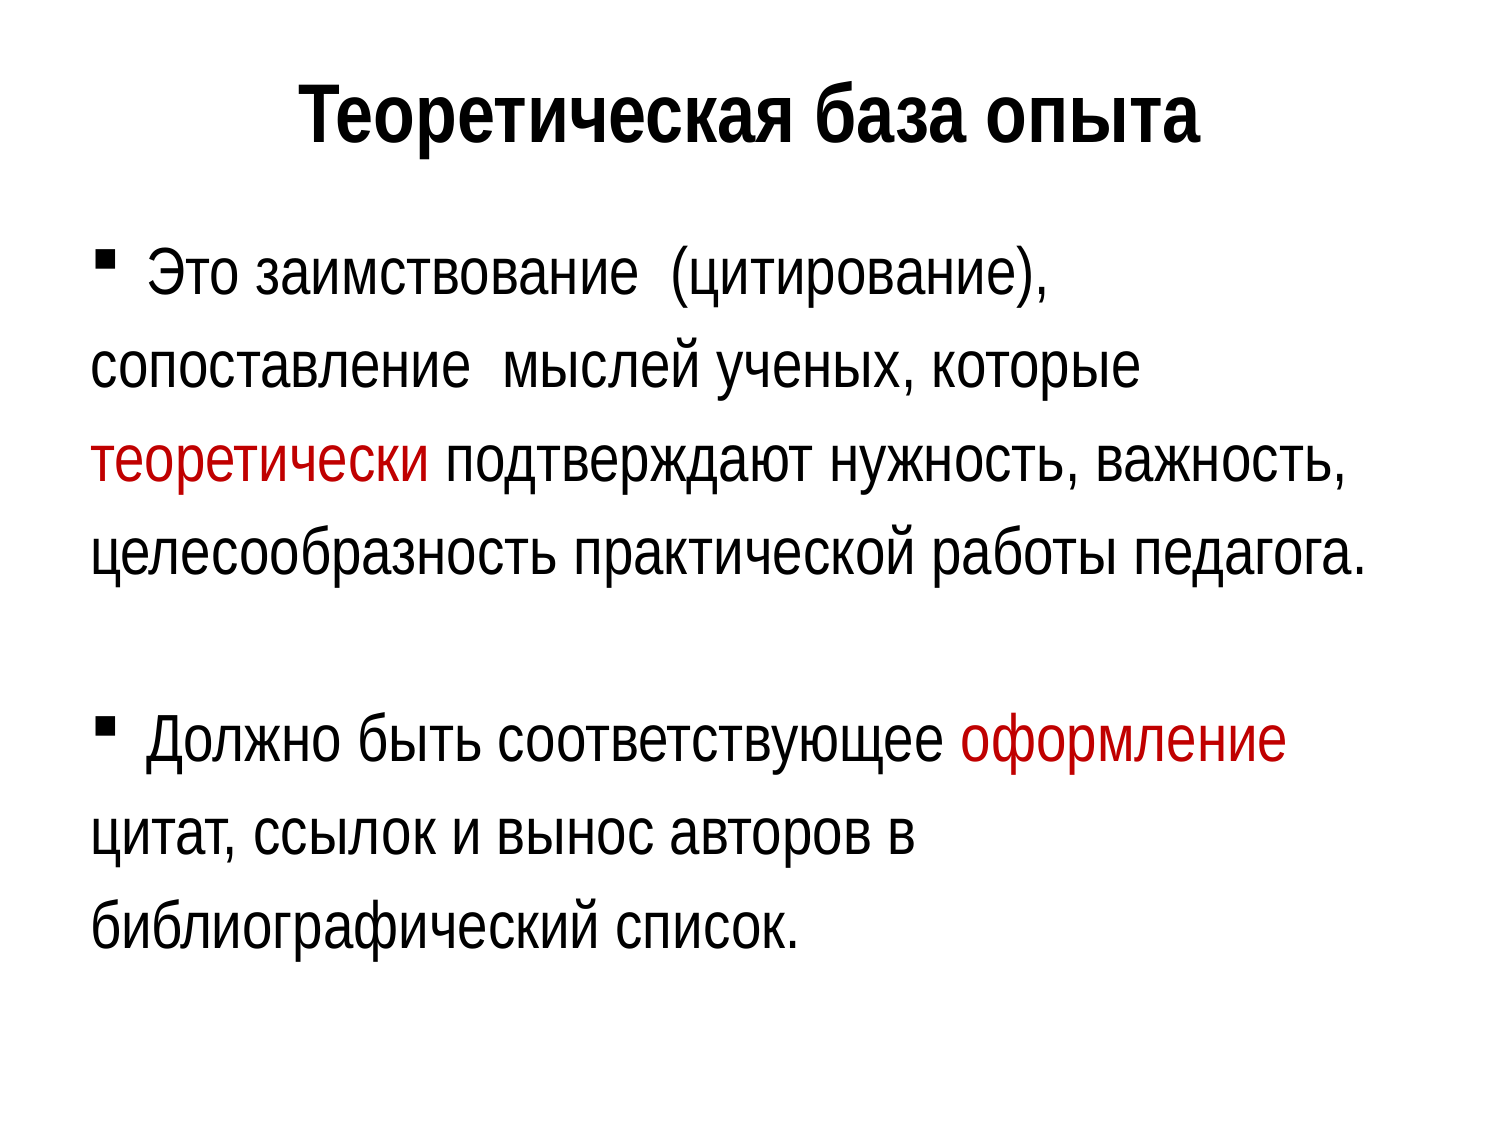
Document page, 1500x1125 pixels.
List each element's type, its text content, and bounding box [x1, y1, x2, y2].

title Теоретическая база опыта [75, 45, 1425, 173]
list Это заимствование (цитирование), сопоставление мыслей ученых, которые теоретически подтверждают нужность, важность, целесообразность практической работы педагога. Должно быть соответствующее оформление цитат, ссылок и вынос авторов в библиографический список. [75, 219, 1425, 1083]
